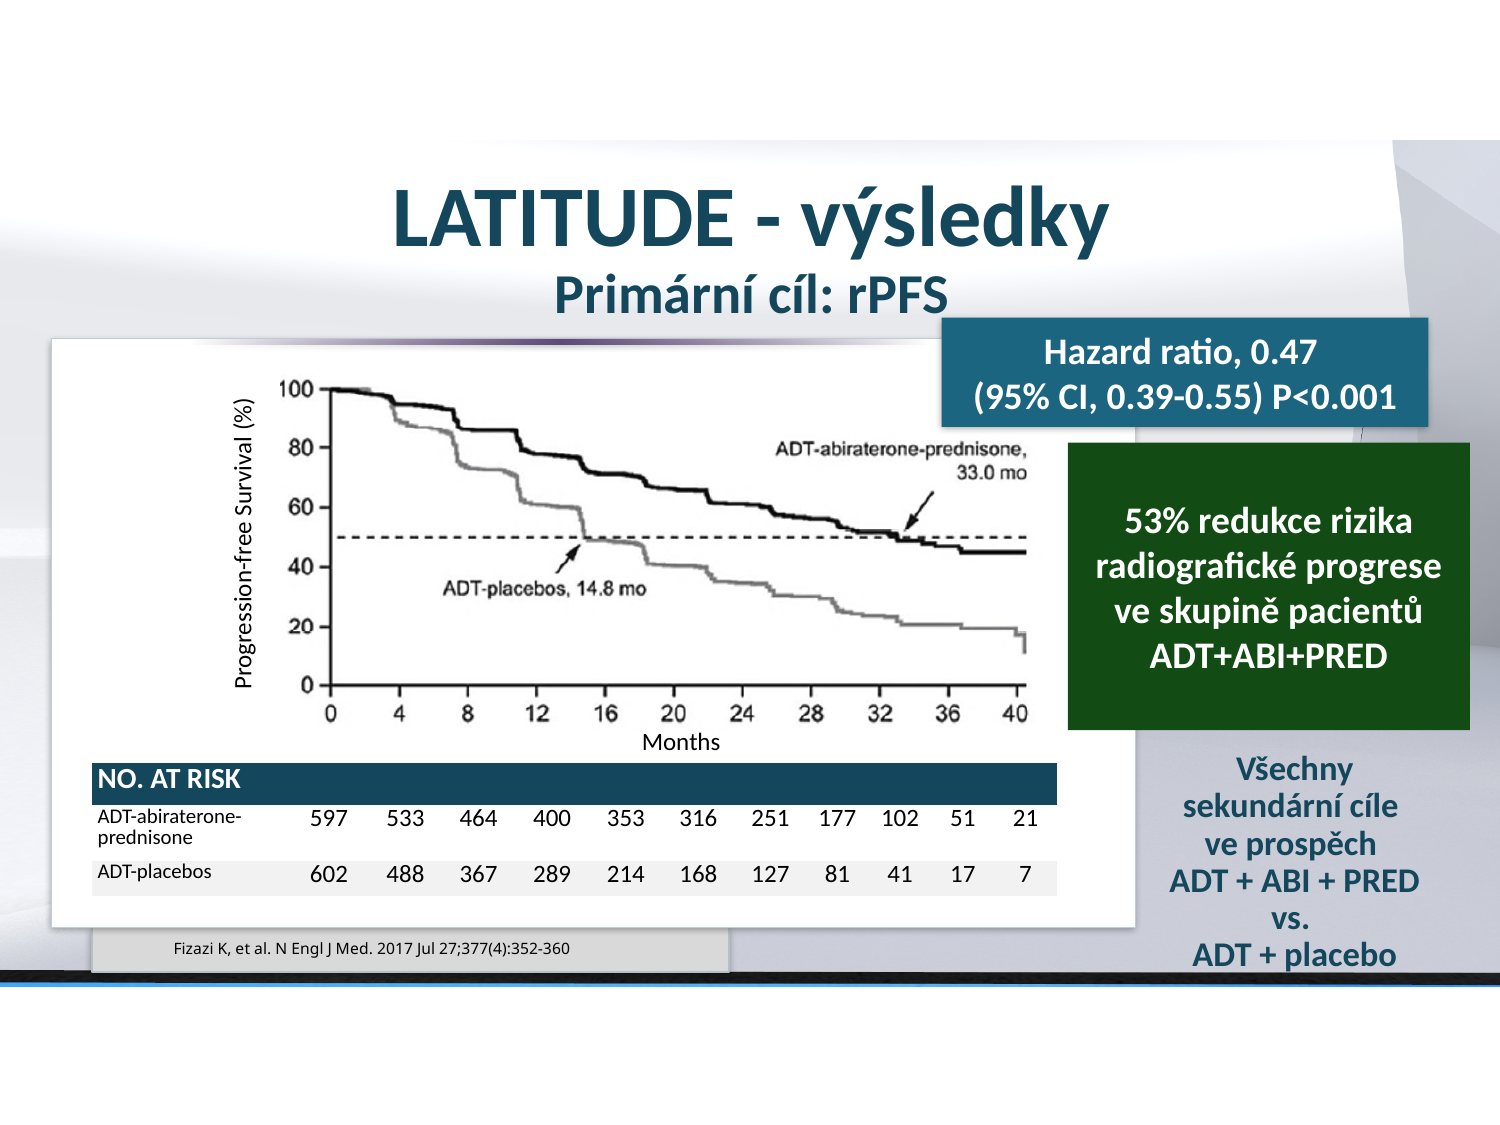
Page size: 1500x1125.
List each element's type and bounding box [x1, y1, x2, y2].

picture [0, 140, 1500, 988]
